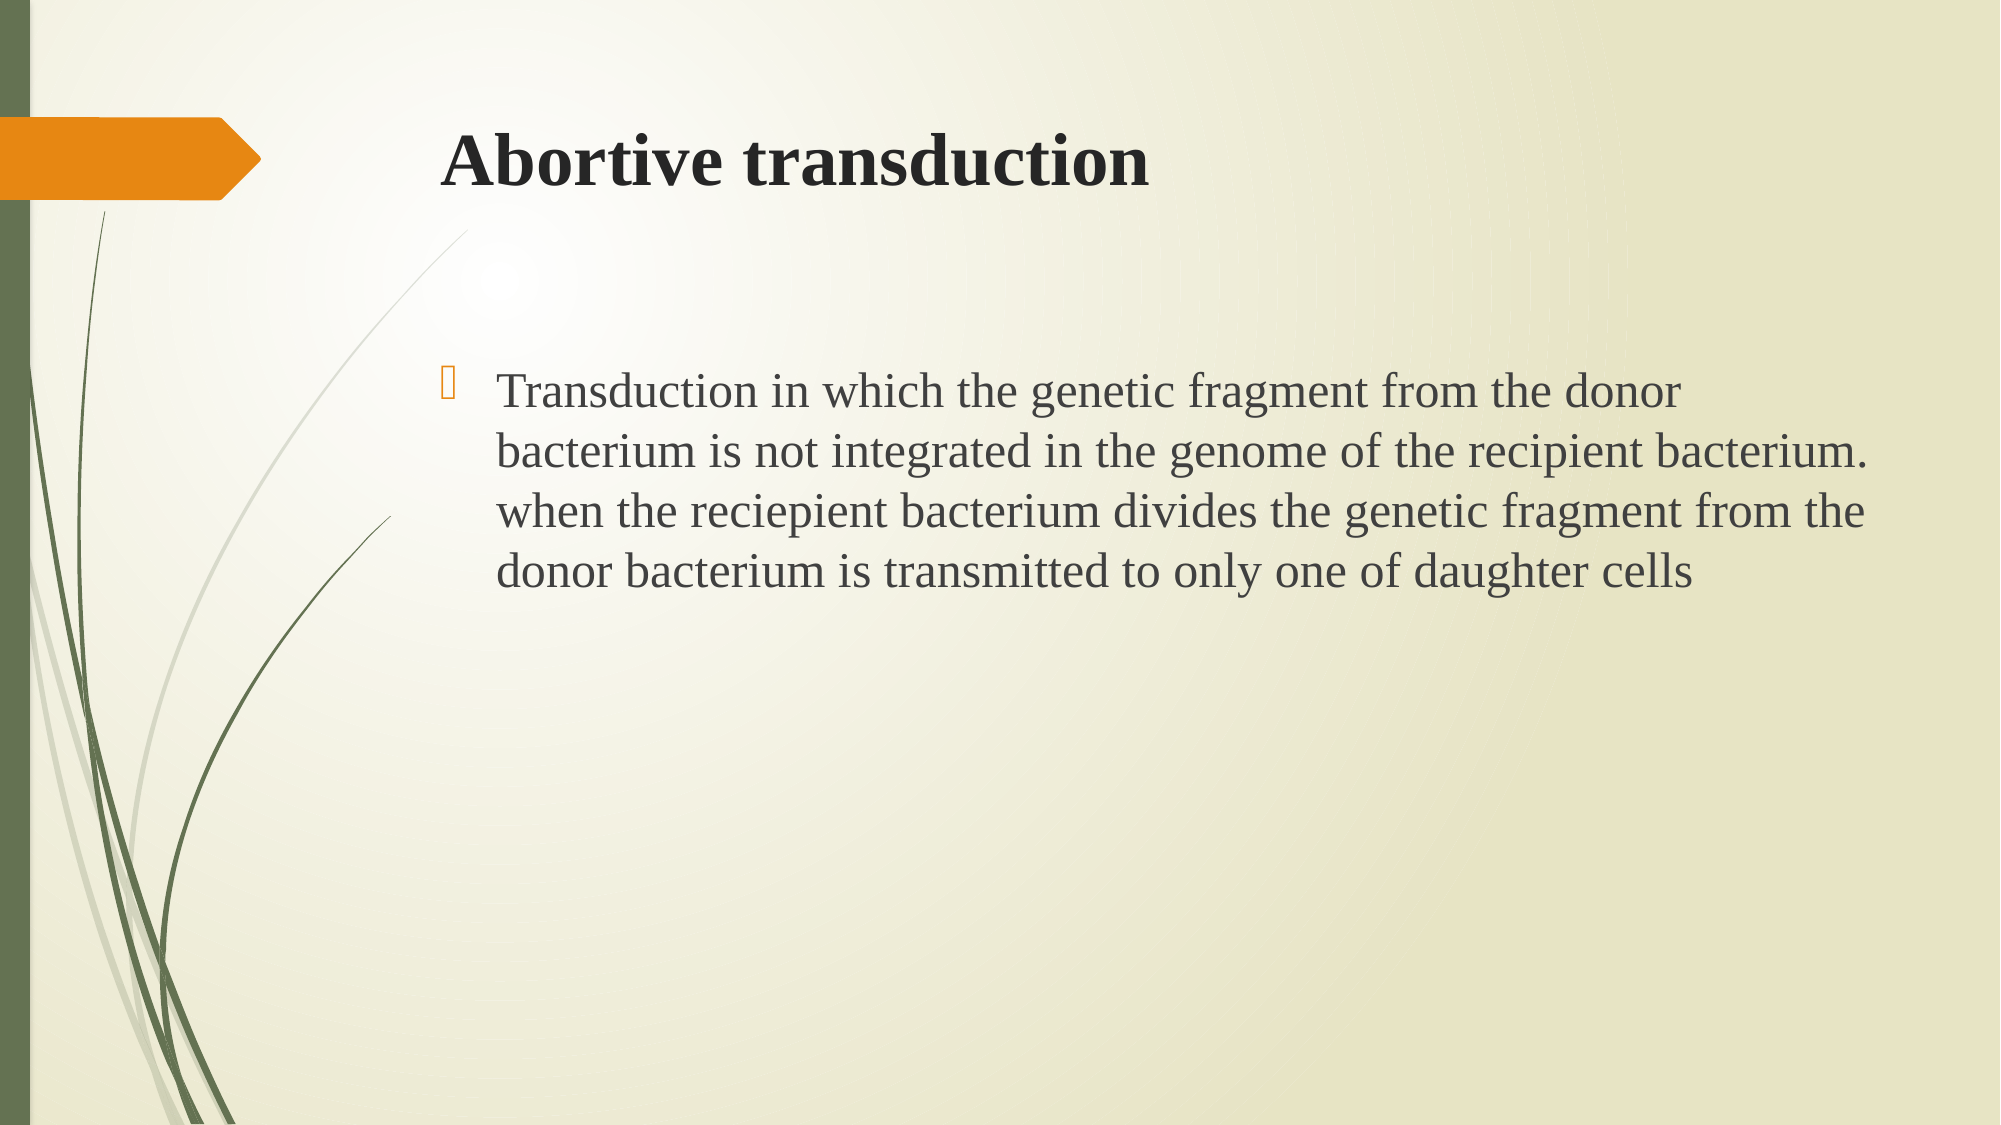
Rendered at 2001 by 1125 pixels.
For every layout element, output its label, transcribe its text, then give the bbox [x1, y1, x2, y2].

title Abortive transduction [425, 102, 1888, 313]
list Transduction in which the genetic fragment from the donor bacterium is not integrated in the genome of the recipient bacterium. when the reciepient bacterium divides the genetic fragment from the donor bacterium is transmitted to only one of daughter cells [424, 350, 1888, 970]
